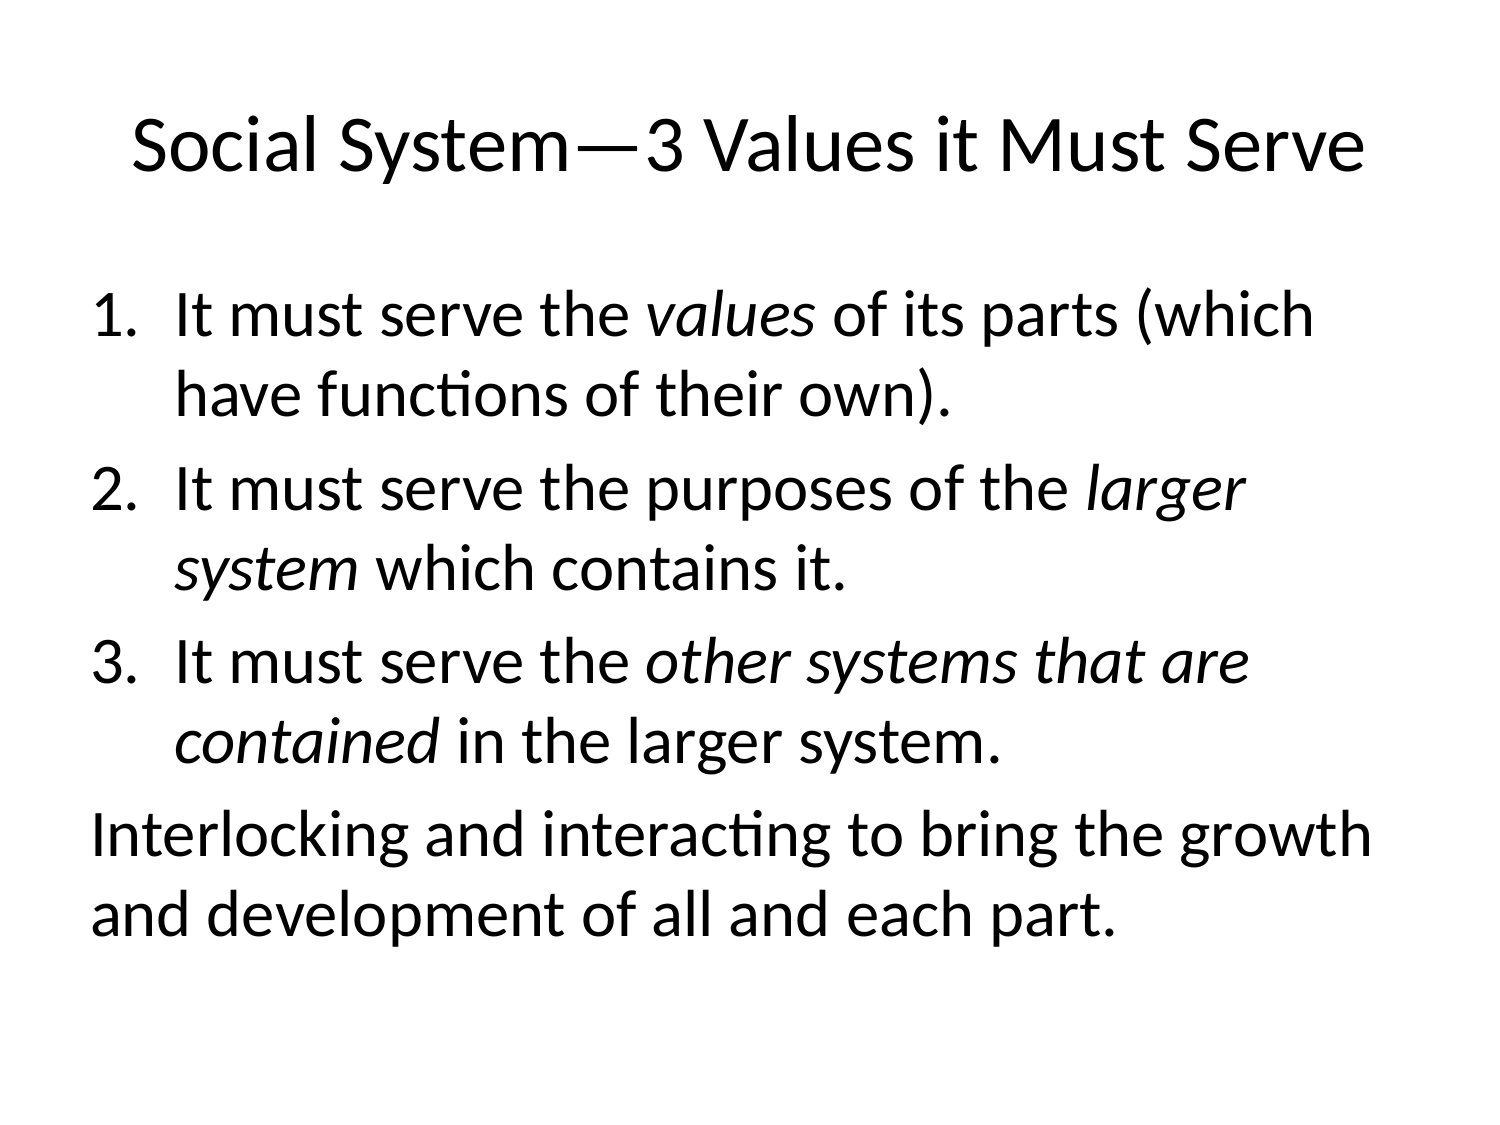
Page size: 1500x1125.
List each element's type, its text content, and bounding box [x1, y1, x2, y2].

title Social System—3 Values it Must Serve [75, 45, 1425, 233]
list It must serve the values of its parts (which have functions of their own). It must serve the purposes of the larger system which contains it. It must serve the other systems that are contained in the larger system. Interlocking and interacting to bring the growth and development of all and each part. [75, 262, 1425, 1005]
